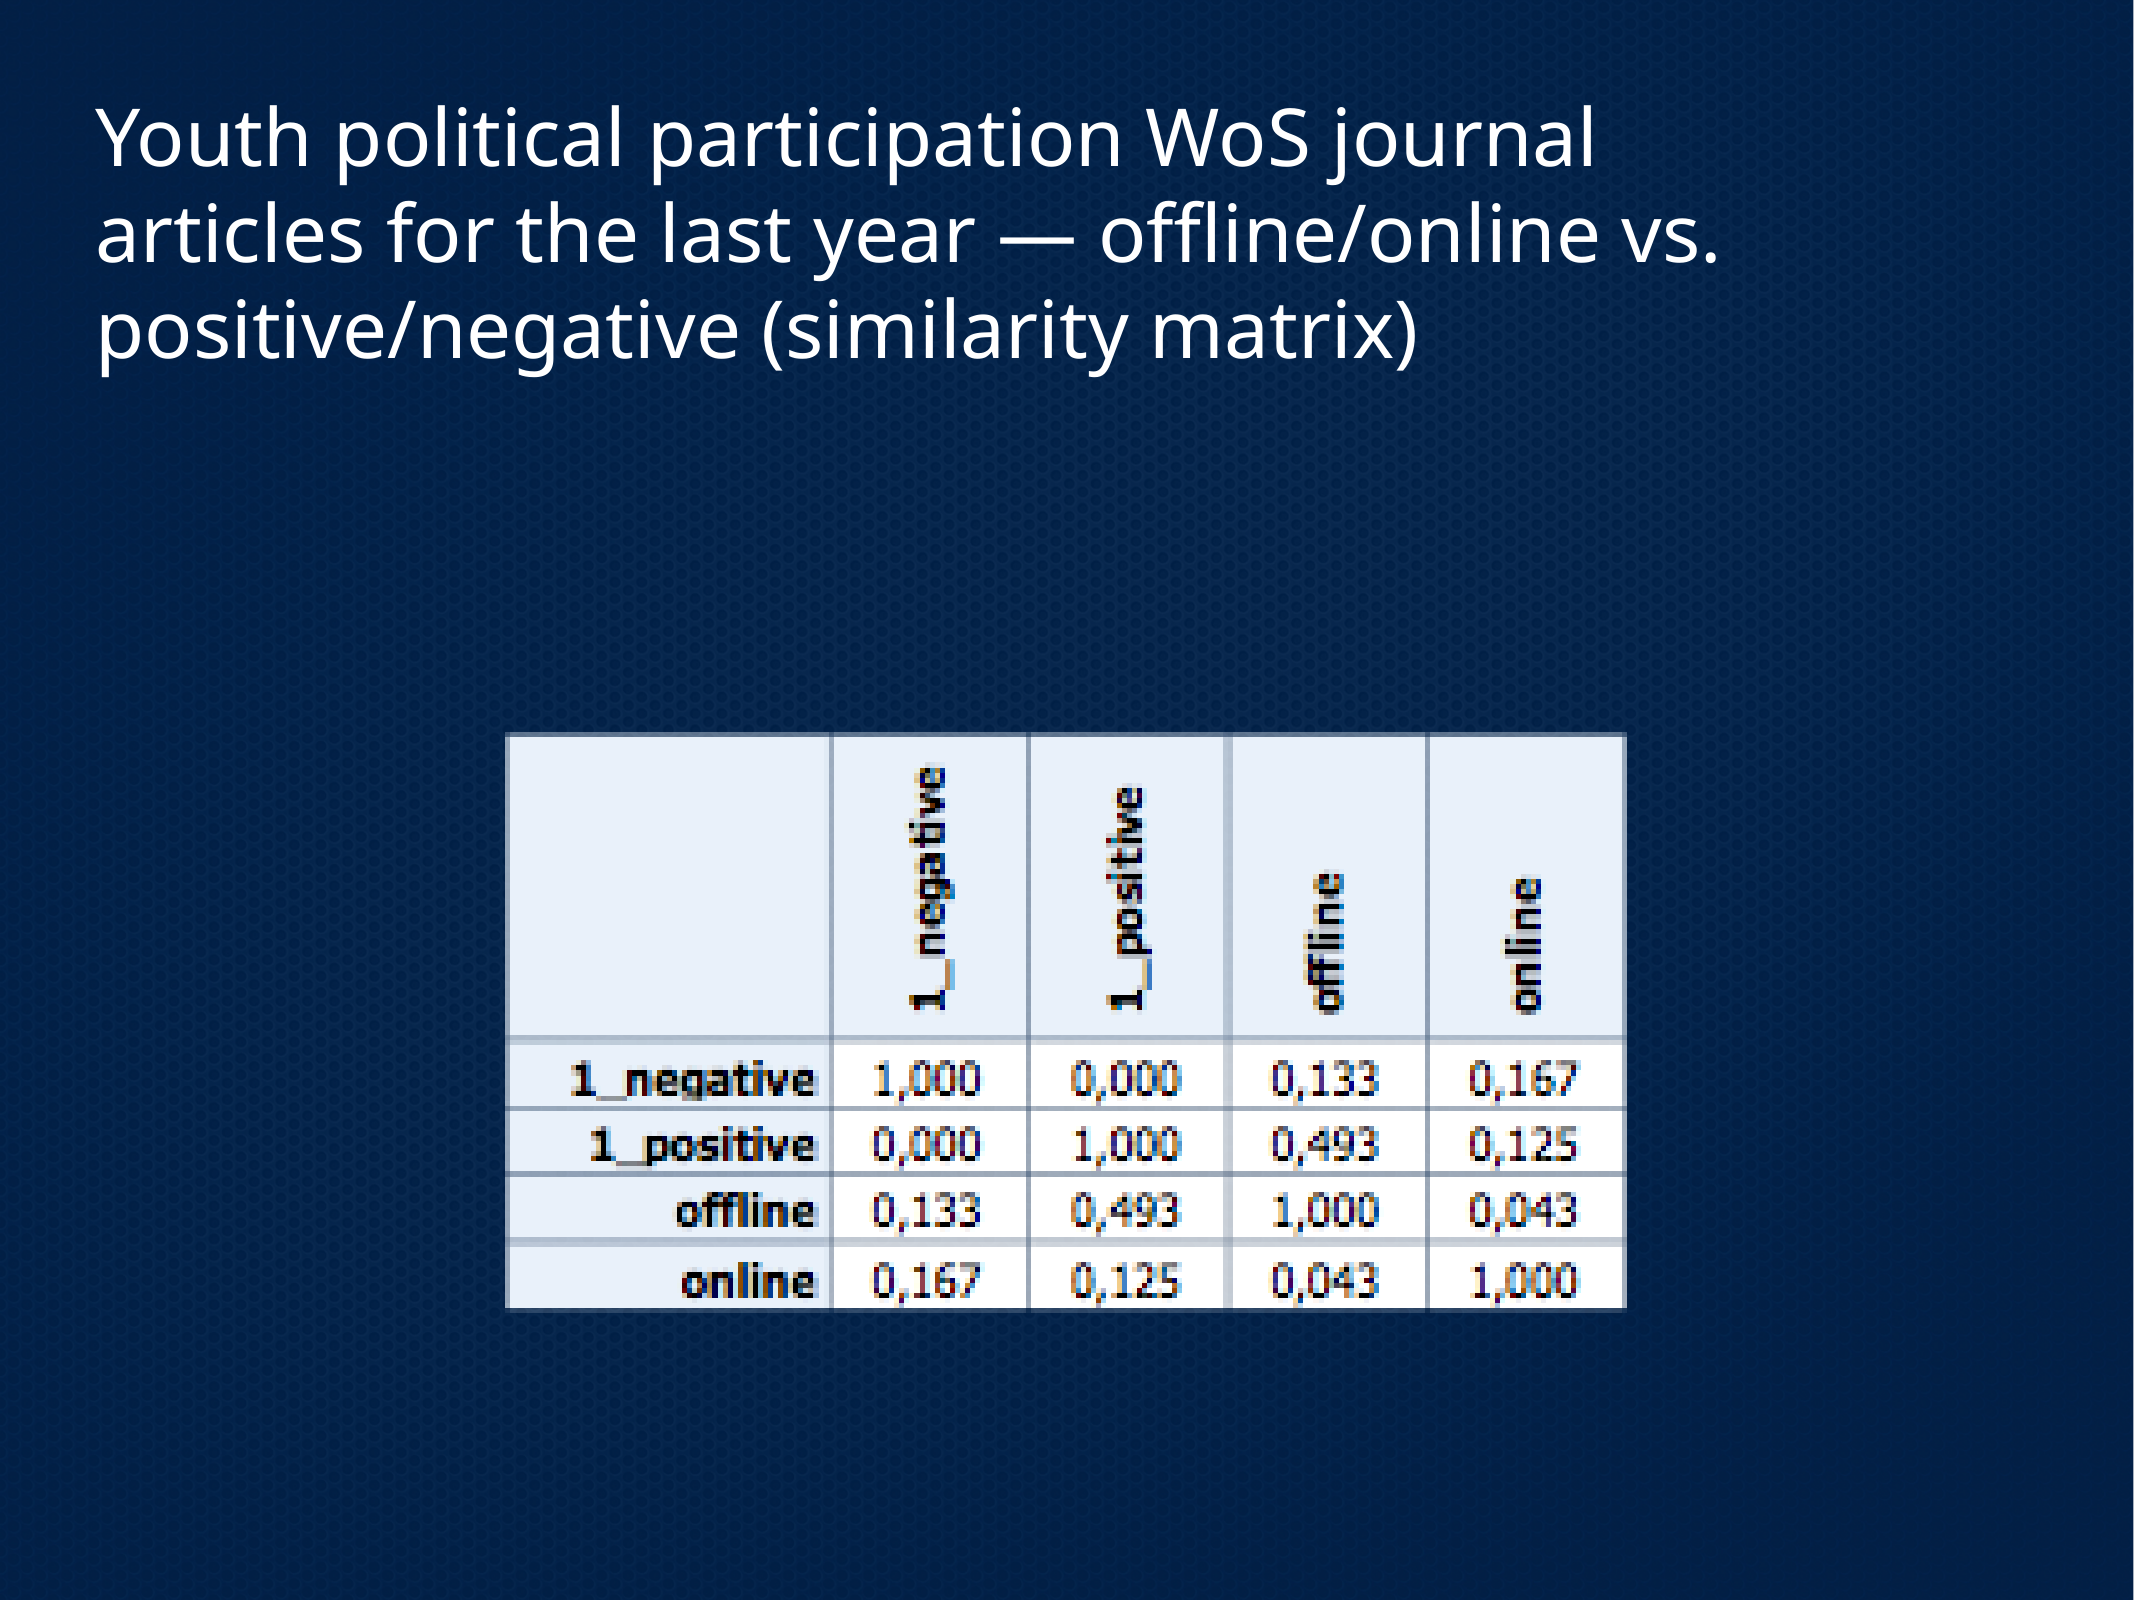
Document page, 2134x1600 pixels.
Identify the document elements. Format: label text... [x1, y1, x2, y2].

list Youth political participation WoS journal articles for the last year — offline/online vs. positive/negative (similarity matrix) [86, 78, 1884, 386]
picture [0, 0, 2134, 1600]
